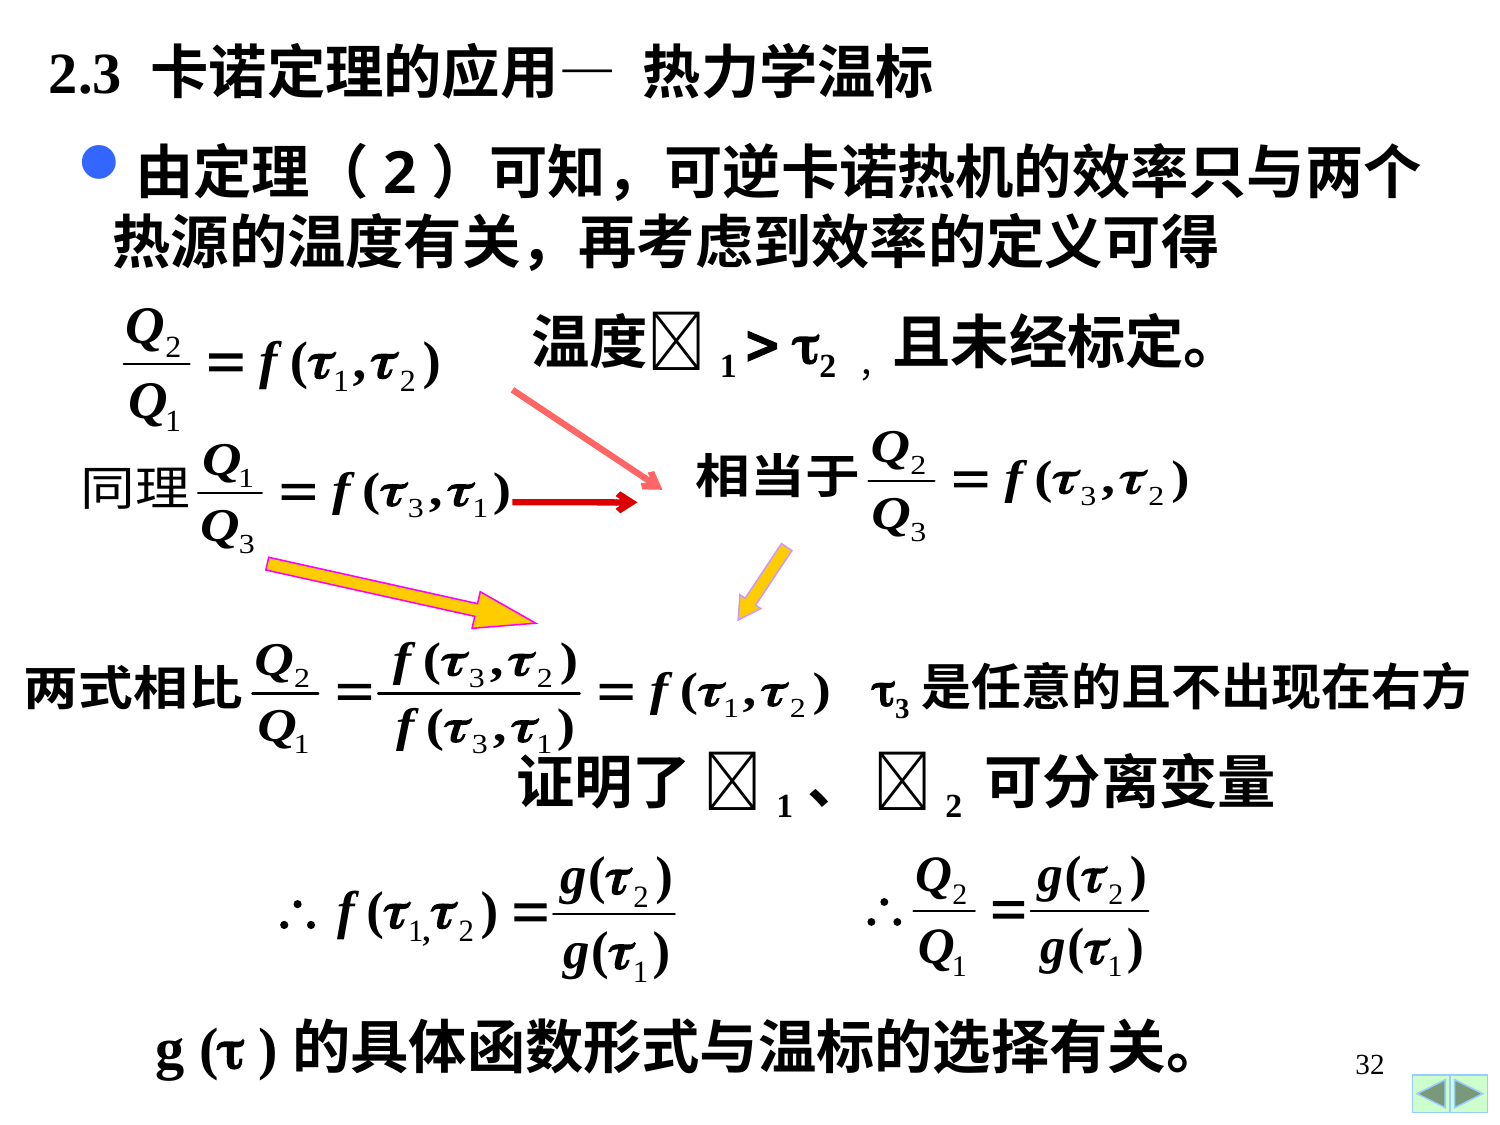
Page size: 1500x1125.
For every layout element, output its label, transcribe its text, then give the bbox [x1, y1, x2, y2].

text_box 3是任意的且不出现在右方 [858, 648, 1487, 732]
text_box [512, 389, 663, 490]
text_box 温度1  2 ，且未经标定。 [516, 297, 1257, 393]
text_box [738, 560, 786, 620]
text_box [114, 289, 449, 425]
text_box [274, 572, 536, 625]
text_box [522, 495, 638, 510]
text_box g ( )的具体函数形式与温标的选择有关。 [140, 1002, 1240, 1088]
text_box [20, 627, 838, 765]
text_box 证明了 1、 2 可分离变量 [501, 737, 1291, 832]
text_box 由定理（2）可知，可逆卡诺热机的效率只与两个热源的温度有关，再考虑到效率的定义可得 [62, 127, 1450, 283]
text_box 2.3 卡诺定理的应用— 热力学温标 [34, 27, 950, 113]
slide_number 32 [1087, 1037, 1401, 1113]
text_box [274, 839, 685, 995]
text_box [862, 839, 1161, 989]
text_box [79, 426, 518, 565]
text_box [687, 414, 1199, 553]
